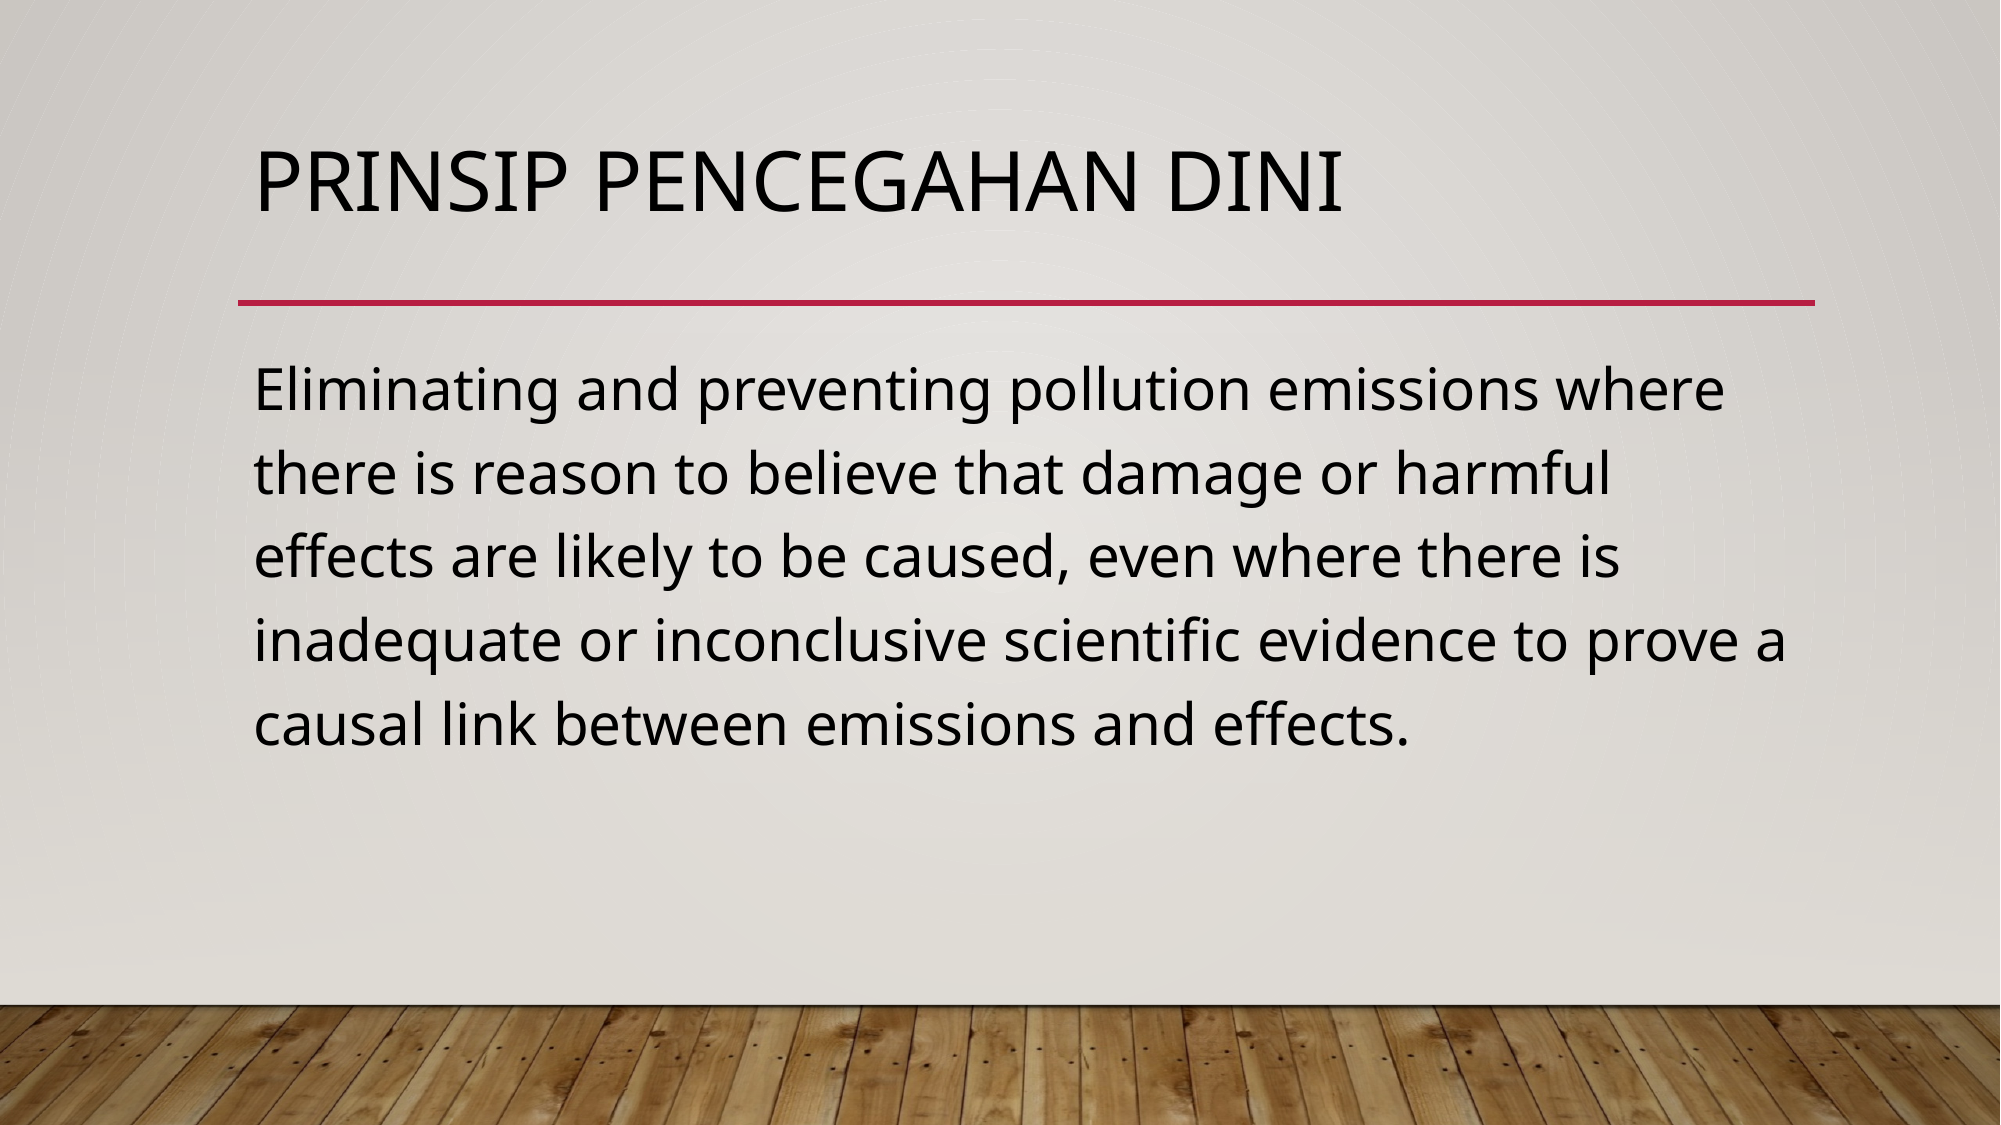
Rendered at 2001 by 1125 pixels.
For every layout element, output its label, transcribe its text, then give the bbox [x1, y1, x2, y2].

title Prinsip pencegahan dini [238, 131, 1814, 305]
list Eliminating and preventing pollution emissions where there is reason to believe that damage or harmful effects are likely to be caused, even where there is inadequate or inconclusive scientific evidence to prove a causal link between emissions and effects. [238, 330, 1814, 897]
picture [0, 1005, 2000, 1125]
